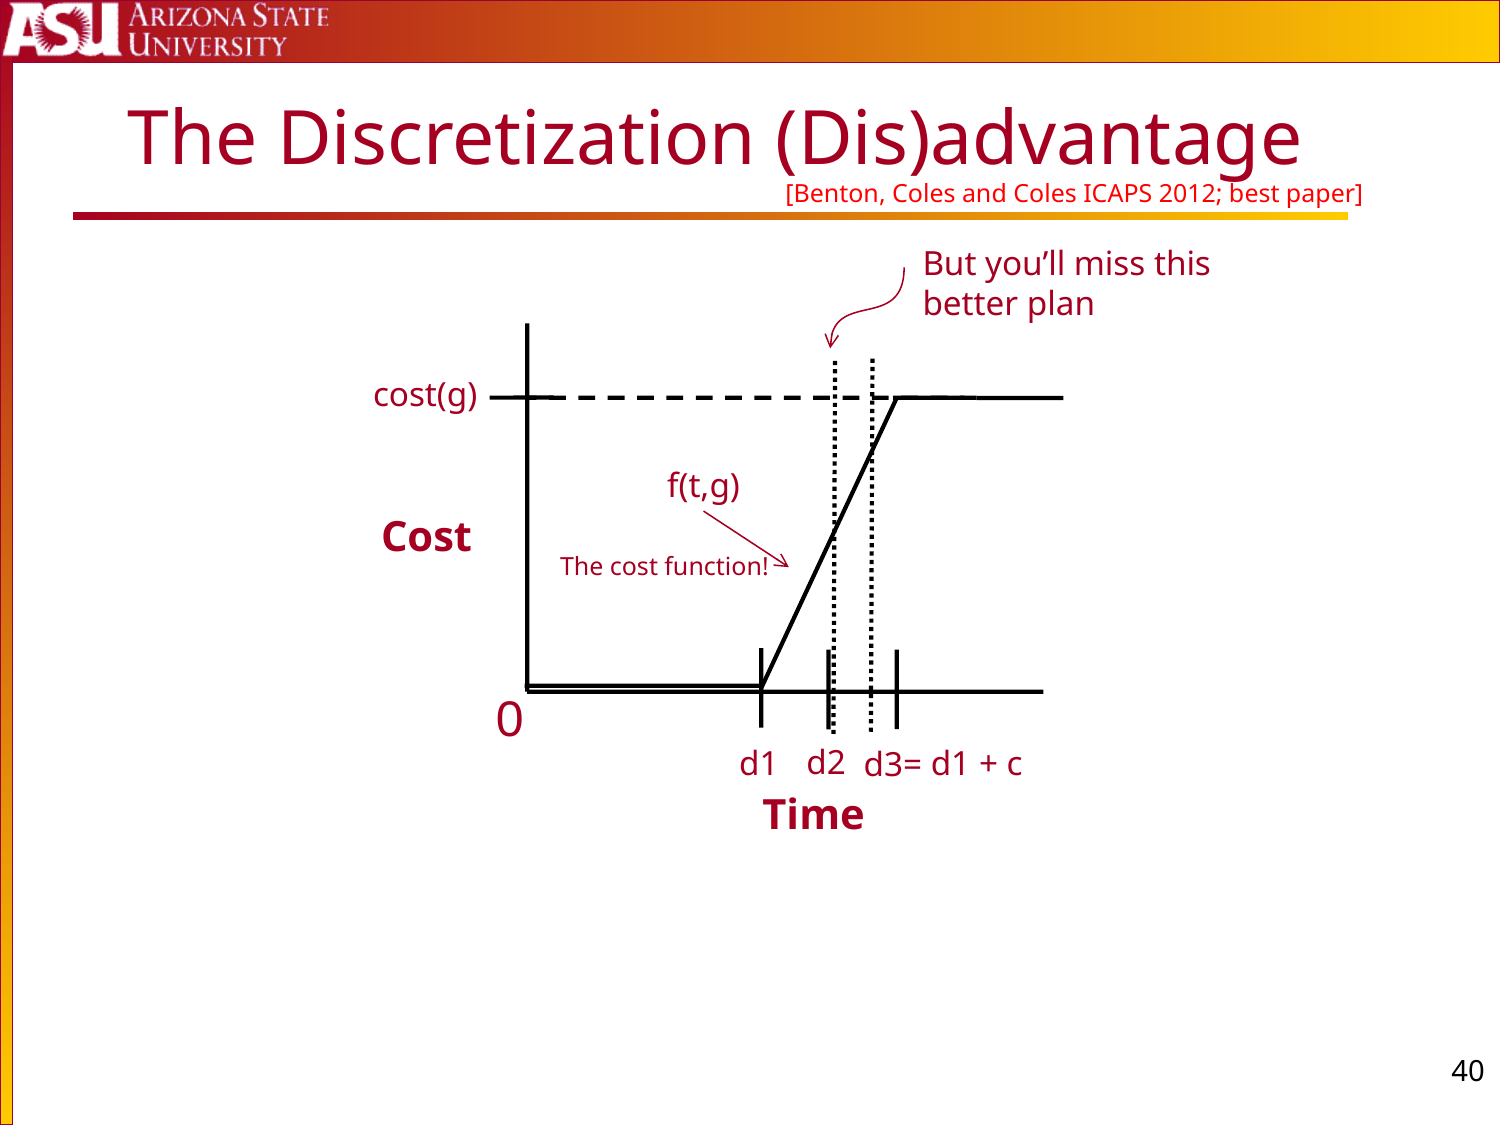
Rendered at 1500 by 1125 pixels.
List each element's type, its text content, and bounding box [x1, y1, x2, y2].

text_box f(t,g) [618, 457, 789, 512]
text_box Time [731, 781, 896, 845]
text_box [Benton, Coles and Coles ICAPS 2012; best paper] [770, 170, 1379, 215]
text_box Cost [344, 502, 509, 567]
text_box 0 [482, 679, 535, 753]
title The Discretization (Dis)advantage [112, 75, 1391, 188]
text_box d2 [781, 734, 871, 781]
text_box d1 + c [891, 735, 1062, 789]
text_box The cost function! [545, 542, 798, 588]
picture [0, 0, 332, 60]
text_box cost(g) [340, 366, 511, 420]
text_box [703, 511, 790, 568]
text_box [829, 267, 905, 349]
slide_number 39 [1187, 1024, 1500, 1100]
text_box d1 [714, 735, 781, 789]
text_box But you’ll miss this better plan [907, 234, 1283, 330]
text_box d3= [848, 736, 938, 790]
